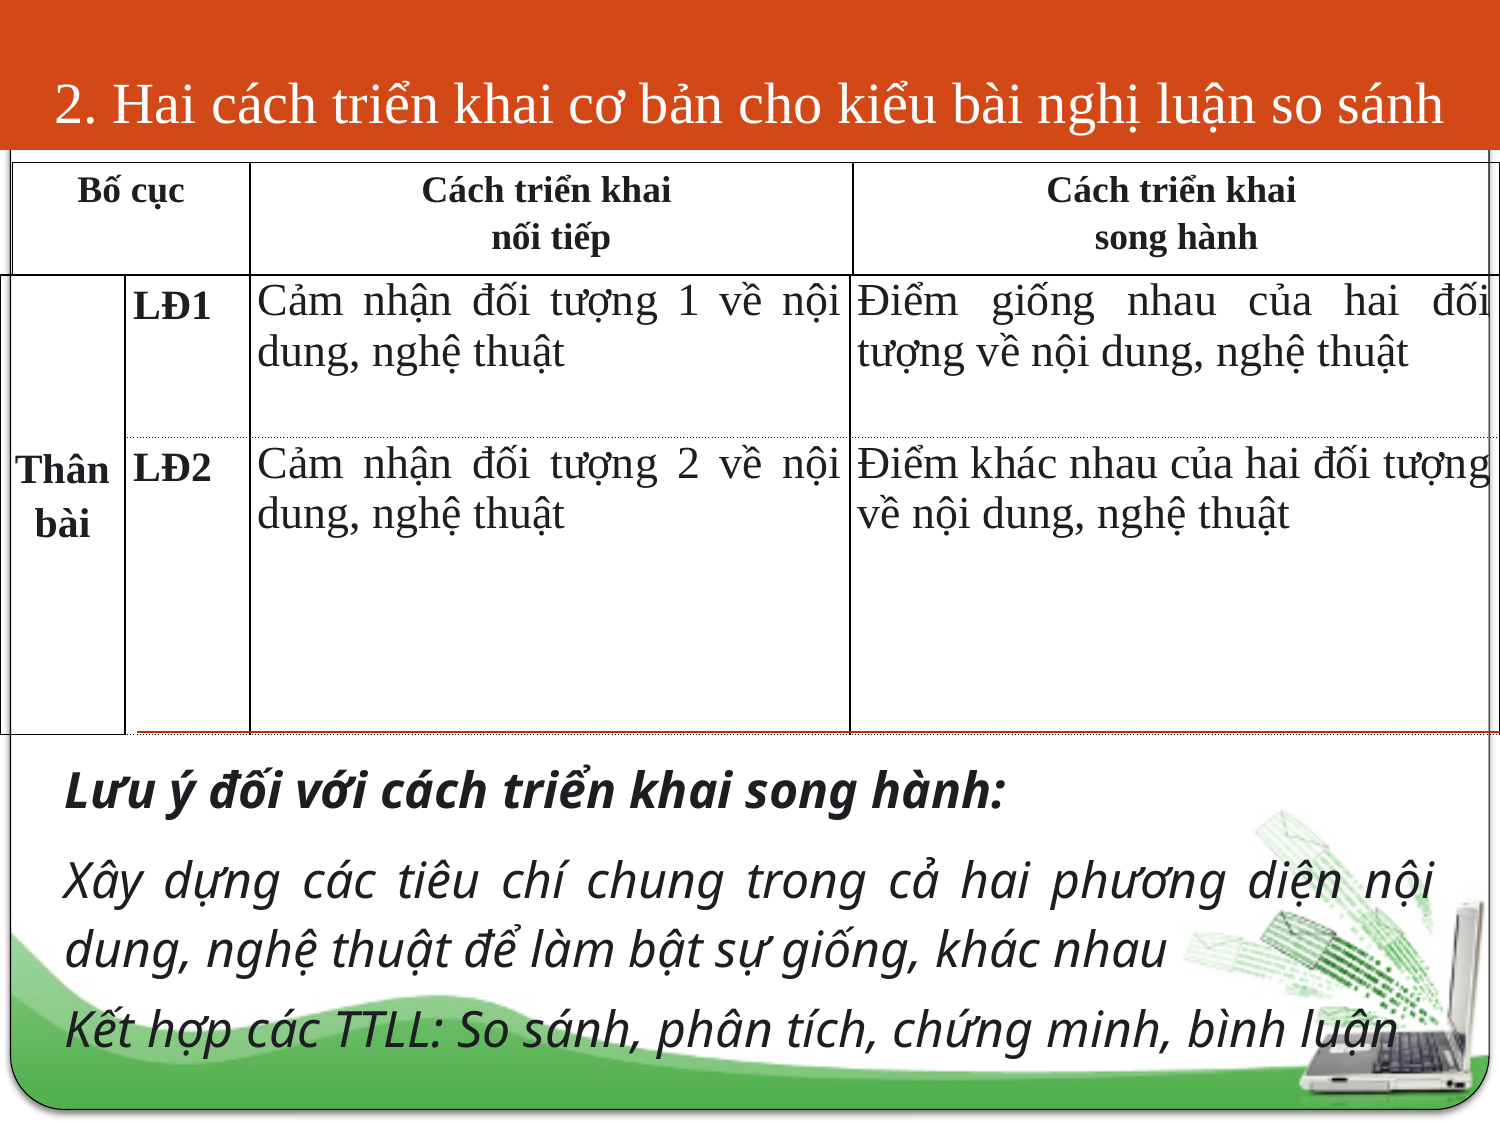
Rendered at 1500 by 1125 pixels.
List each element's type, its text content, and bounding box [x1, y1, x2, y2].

table_header LĐ1 [126, 276, 249, 437]
table_header Cách triển khai nối tiếp [251, 163, 852, 274]
table_cell Điểm khác nhau của hai đối tượng về nội dung, nghệ thuật [851, 437, 1499, 731]
table_header Cảm nhận đối tượng 1 về nội dung, nghệ thuật [251, 276, 849, 437]
picture [12, 734, 1488, 1108]
picture [12, 150, 1488, 162]
table_header Điểm giống nhau của hai đối tượng về nội dung, nghệ thuật [851, 276, 1499, 437]
table_cell LĐ2 [126, 437, 249, 734]
table_cell Cảm nhận đối tượng 2 về nội dung, nghệ thuật [251, 437, 849, 730]
table_header Cách triển khai song hành [854, 163, 1499, 274]
title 2. Hai cách triển khai cơ bản cho kiểu bài nghị luận so sánh [0, 0, 1500, 150]
text_box Lưu ý đối với cách triển khai song hành: Xây dựng các tiêu chí chung trong cả hai phương diện nội dung, nghệ thuật để làm bật sự giống, khác nhau Kết hợp các TTLL: So sánh, phân tích, chứng minh, bình luận [50, 741, 1450, 1066]
table_header Thân bài [1, 276, 124, 734]
table_header Bố cục [13, 163, 249, 274]
